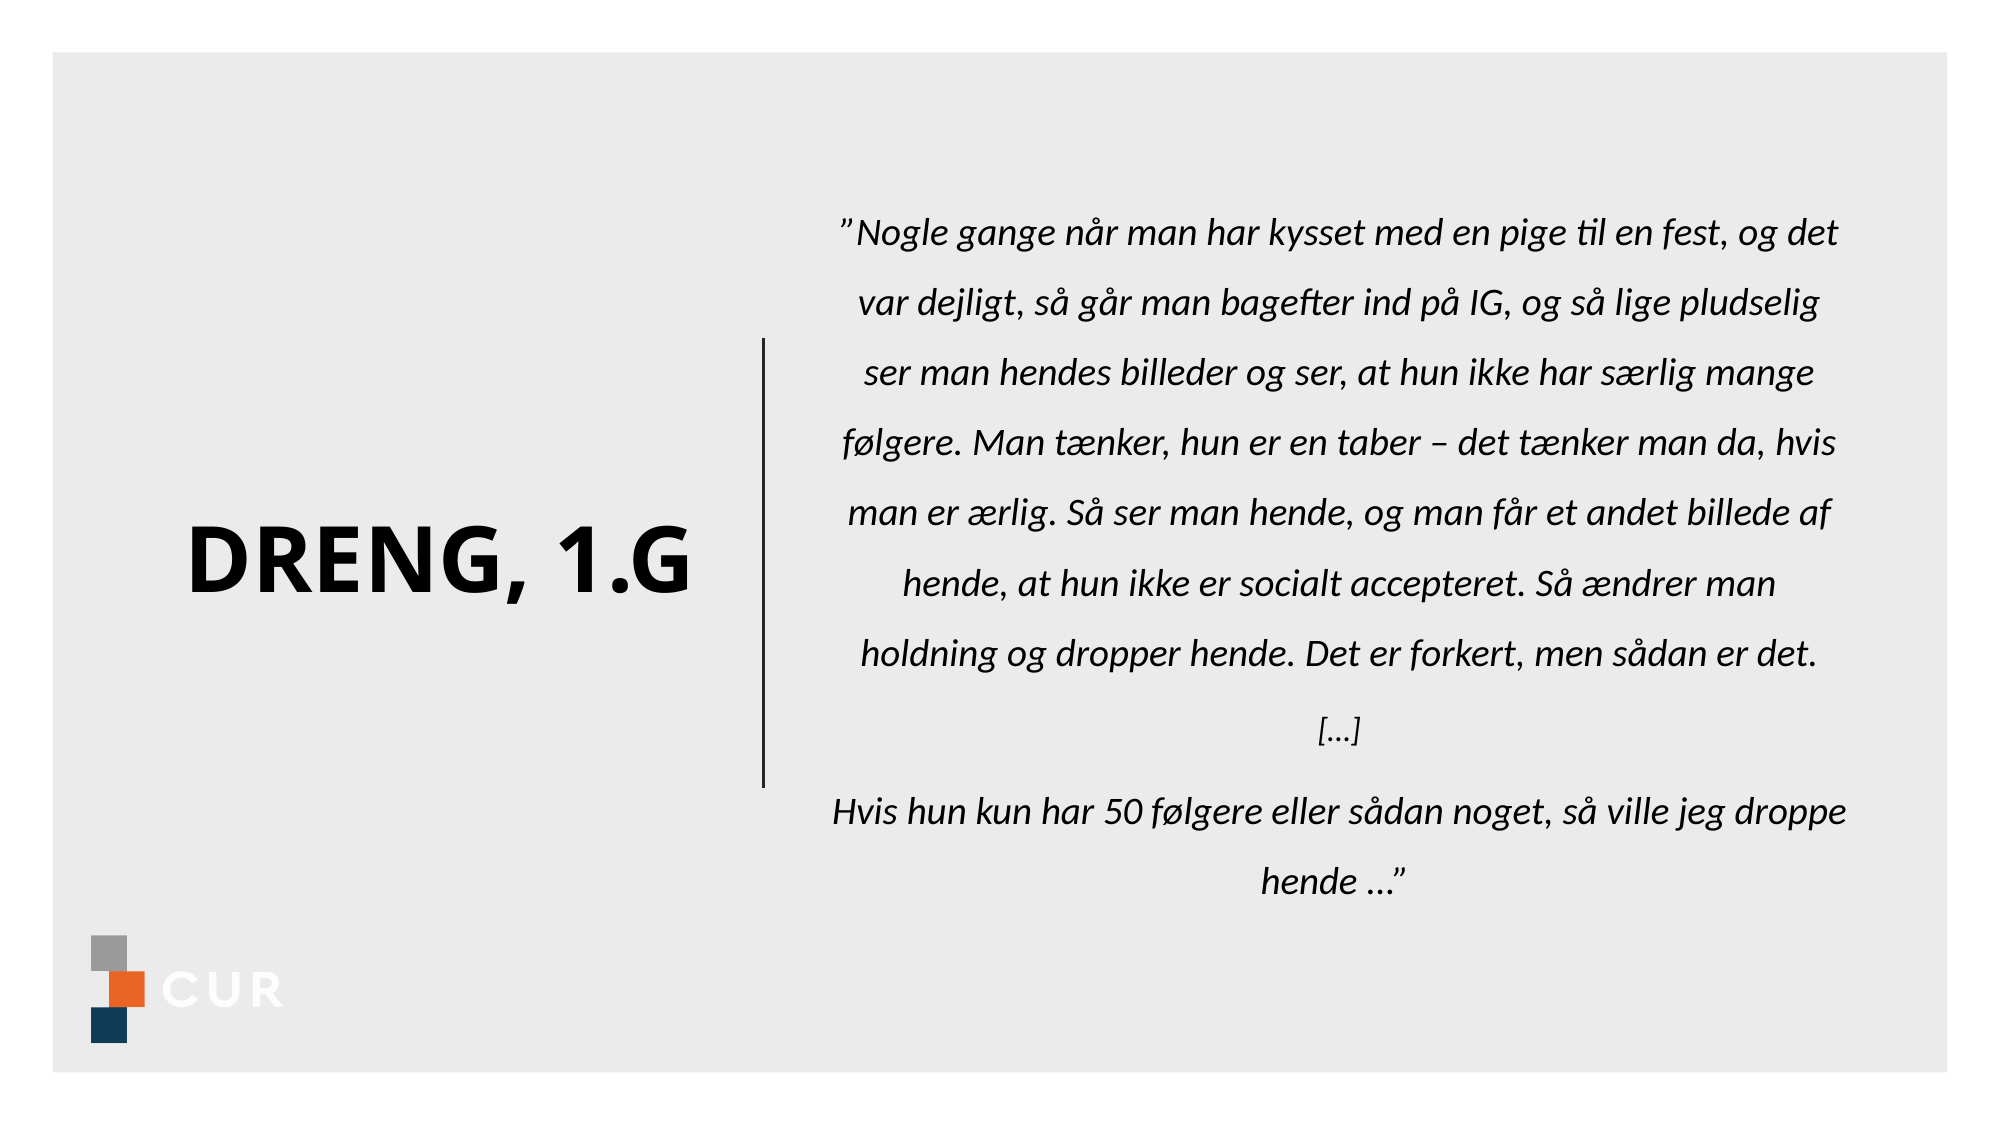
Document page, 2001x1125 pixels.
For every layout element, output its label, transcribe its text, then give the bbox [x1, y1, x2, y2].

text_box [52, 51, 1948, 1073]
title DRENG, 1.G [137, 158, 711, 967]
list ”Nogle gange når man har kysset med en pige til en fest, og det var dejligt, så går man bagefter ind på IG, og så lige pludselig ser man hendes billeder og ser, at hun ikke har særlig mange følgere. Man tænker, hun er en taber – det tænker man da, hvis man er ærlig. Så ser man hende, og man får et andet billede af hende, at hun ikke er socialt accepteret. Så ændrer man holdning og dropper hende. Det er forkert, men sådan er det. […] Hvis hun kun har 50 følgere eller sådan noget, så ville jeg droppe hende ...” [816, 107, 1863, 967]
picture [84, 926, 290, 1058]
